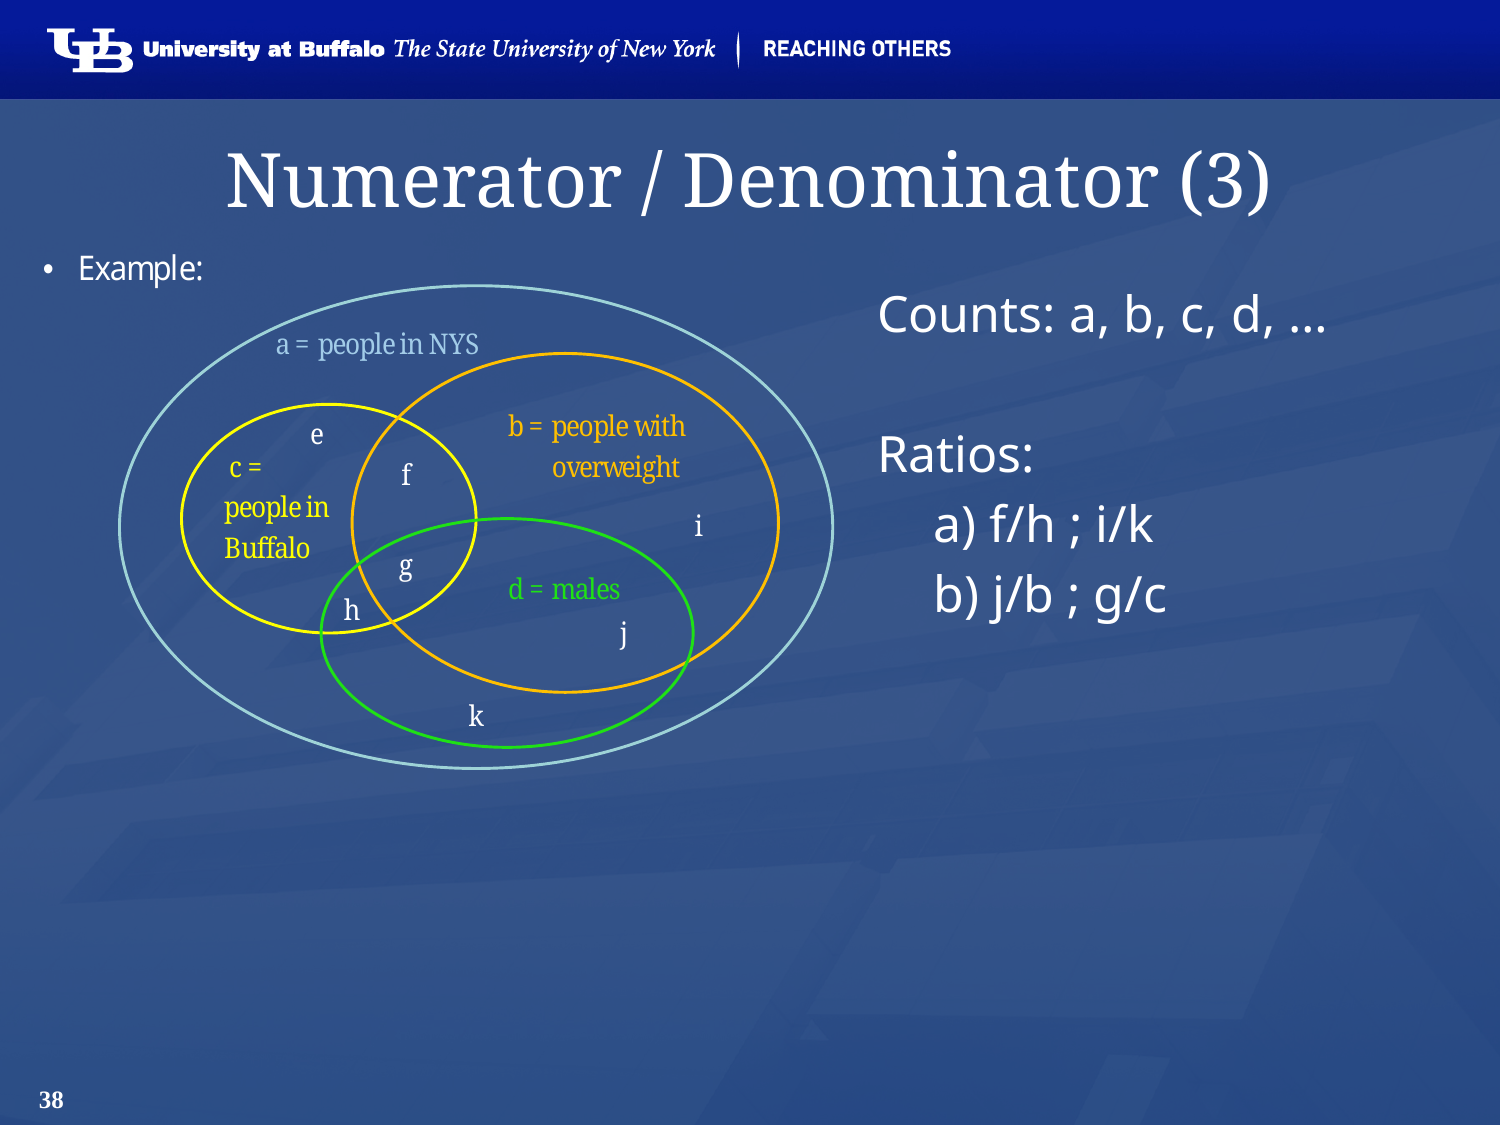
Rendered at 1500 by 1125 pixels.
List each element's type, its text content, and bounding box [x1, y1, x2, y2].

list Counts: a, b, c, d, … Ratios: a) f/h ; i/k b) j/b ; g/c [862, 275, 1463, 1088]
title Numerator / Denominator (3) [37, 125, 1463, 250]
picture [24, 237, 917, 793]
slide_number 38 [3, 1075, 79, 1123]
picture [0, 0, 1500, 99]
